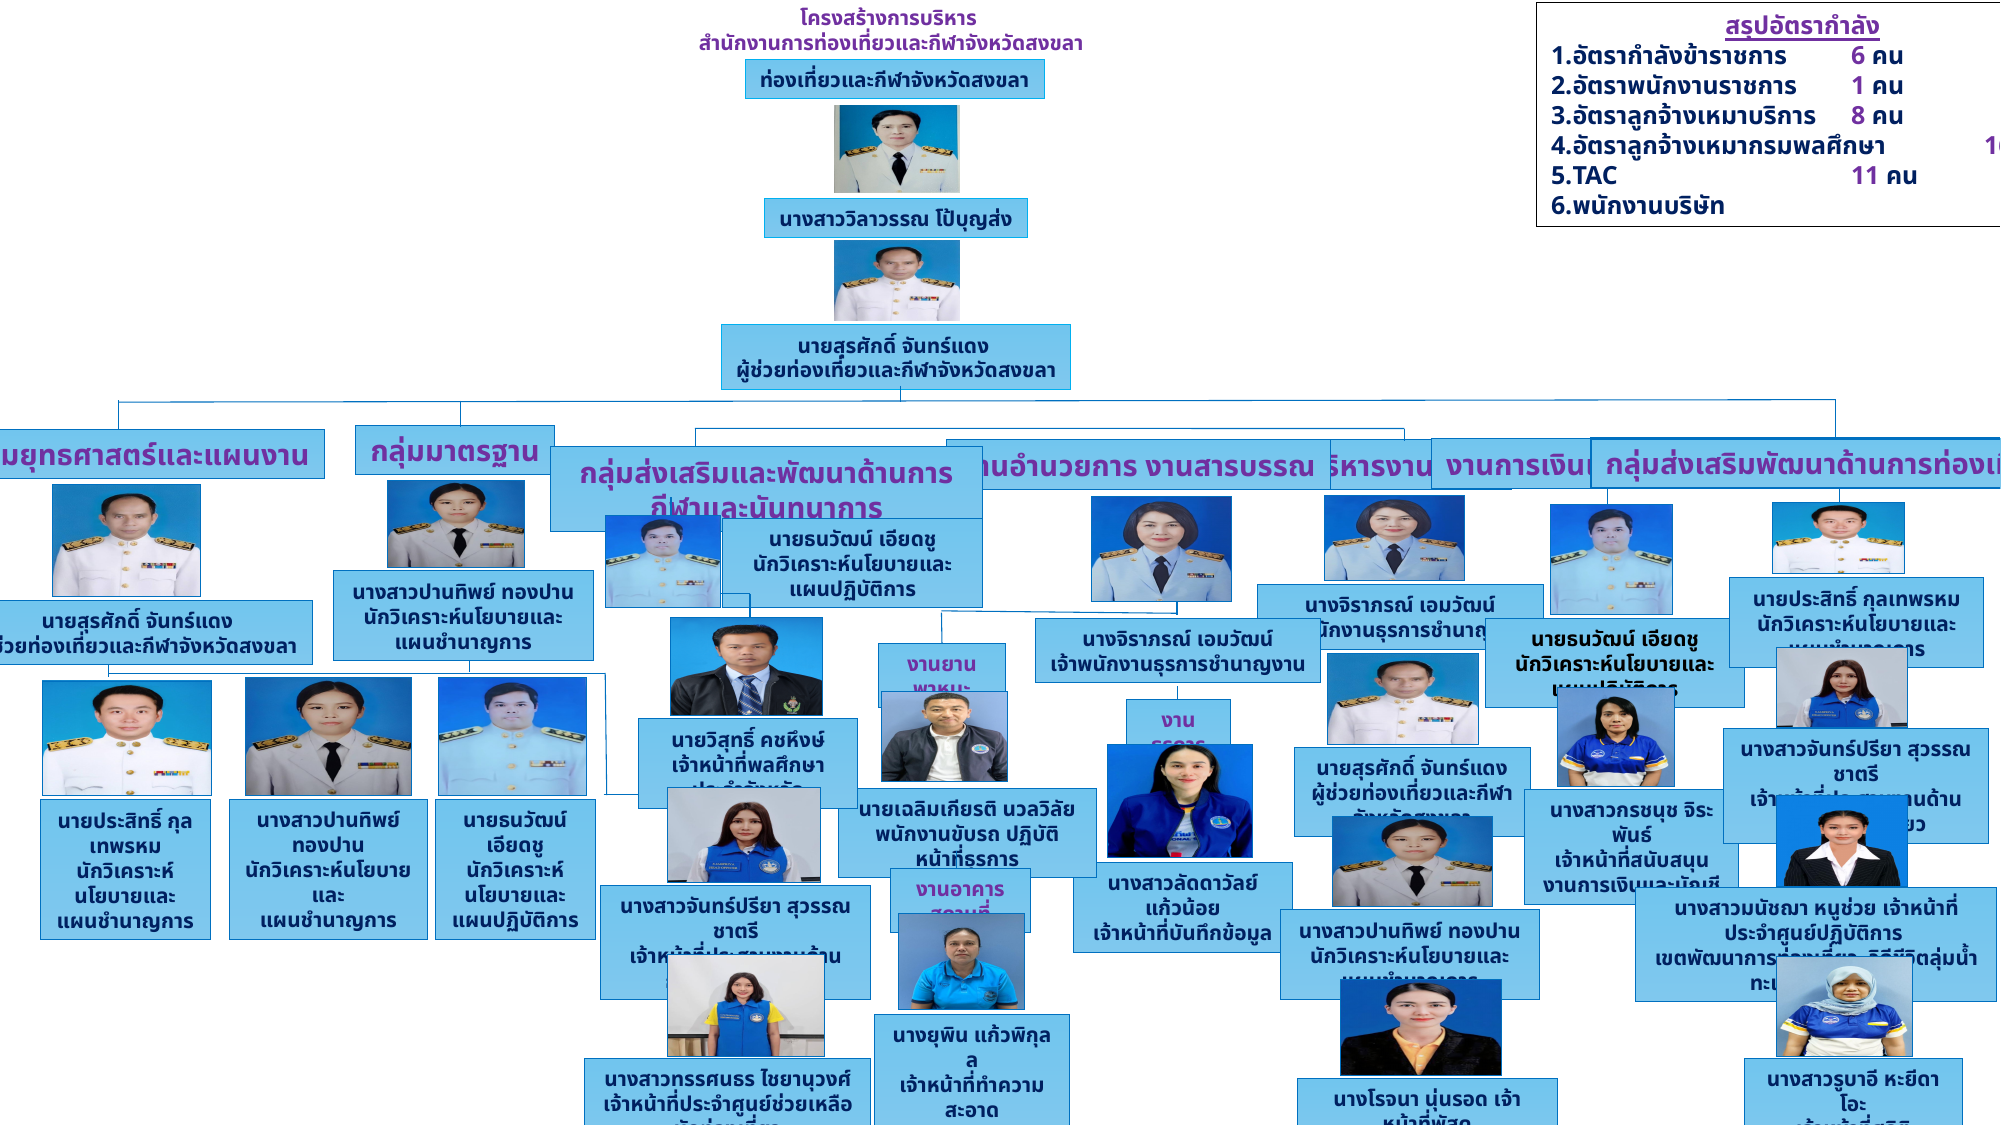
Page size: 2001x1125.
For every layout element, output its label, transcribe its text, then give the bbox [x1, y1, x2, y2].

text_box นายวิสุทธิ์ คชหึงษ์ เจ้าหน้าที่พลศึกษาประจำจังหวัด [638, 718, 858, 809]
text_box นางสาวปานทิพย์ ทองปาน นักวิเคราะห์นโยบายและ แผนชำนาญการ [229, 799, 428, 940]
text_box งานยานพาหนะ [878, 643, 1006, 708]
picture [1550, 504, 1673, 615]
picture [834, 105, 960, 193]
text_box นางสาวรูบาอี หะยีดาโอะ เจ้าหน้าที่สถิติ [1744, 1058, 1963, 1125]
picture [1107, 744, 1253, 858]
picture [670, 617, 823, 716]
picture [245, 677, 412, 796]
text_box นางยุพิน แก้วพิกุลล เจ้าหน้าที่ทำความสะอาด [874, 1014, 1070, 1125]
text_box กลุ่มมาตรฐาน [355, 425, 555, 475]
picture [438, 677, 587, 796]
picture [1324, 495, 1465, 581]
text_box นายสุรศักดิ์ จันทร์แดง ผู้ช่วยท่องเที่ยวและกีฬาจังหวัดสงขลา [1294, 747, 1531, 837]
text_box นายประสิทธิ์ กุลเทพรหม นักวิเคราะห์นโยบายและ แผนชำนาญการ [40, 799, 211, 940]
text_box นางจิราภรณ์ เอมวัฒน์ เจ้าพนักงานธุรการชำนาญงาน [1257, 584, 1544, 650]
text_box นางสาวมนัชฌา หนูช่วย เจ้าหน้าที่ประจำศูนย์ปฏิบัติการ เขตพัฒนาการท่องเที่ยว วิถีชีวิตลุ่มน้ำทะเลสาบสงขลา [1635, 887, 1997, 1002]
picture [1332, 816, 1493, 907]
text_box โครงสร้างการบริหาร สำนักงานการท่องเที่ยวและกีฬาจังหวัดสงขลา [684, 0, 1099, 63]
picture [667, 787, 822, 883]
picture [834, 240, 960, 321]
text_box นายเฉลิมเกียรติ นวลวิลัย พนักงานขับรถ ปฏิบัติหน้าที่ธุรการ [838, 788, 1097, 878]
picture [881, 691, 1008, 782]
picture [42, 680, 212, 796]
picture [1772, 502, 1905, 574]
picture [1557, 687, 1675, 787]
picture [1776, 956, 1913, 1057]
text_box นางโรจนา นุ่นรอด เจ้าหน้าที่พัสดุ [1297, 1078, 1558, 1125]
text_box นางจิราภรณ์ เอมวัฒน์ เจ้าพนักงานธุรการชำนาญงาน [1035, 618, 1321, 683]
picture [52, 484, 201, 597]
picture [1776, 647, 1908, 728]
text_box นางสาวจันทร์ปรียา สุวรรณชาตรี เจ้าหน้าที่ประสานงานด้านการนักท่องเที่ยว [1723, 728, 1989, 844]
text_box งานธุรการ [1126, 699, 1231, 744]
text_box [901, 399, 1835, 403]
text_box นายธนวัฒน์ เอียดชู นักวิเคราะห์นโยบายและแผนปฏิบัติการ [1485, 618, 1745, 708]
text_box ท่องเที่ยวและกีฬาจังหวัดสงขลา [745, 59, 1045, 99]
text_box นายสุรศักดิ์ จันทร์แดง ผู้ช่วยท่องเที่ยวและกีฬาจังหวัดสงขลา [0, 600, 313, 665]
text_box นางสาวลัดดาวัลย์ แก้วน้อย เจ้าหน้าที่บันทึกข้อมูล [1073, 862, 1293, 953]
text_box กลุ่มบริหารงานทั่วไป [1331, 439, 1512, 490]
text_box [941, 610, 1176, 614]
text_box นายประสิทธิ์ กุลเทพรหม นักวิเคราะห์นโยบายและแผนชำนาญการ [1729, 577, 1984, 668]
text_box กลุ่มส่งเสริมพัฒนาด้านการท่องเที่ยว [1590, 437, 2000, 489]
picture [387, 480, 525, 568]
picture [667, 954, 825, 1057]
text_box นายสุรศักดิ์ จันทร์แดง ผู้ช่วยท่องเที่ยวและกีฬาจังหวัดสงขลา [721, 324, 1071, 390]
picture [1340, 979, 1502, 1076]
text_box นางสาววิลาวรรณ โป้บุญส่ง [764, 198, 1028, 238]
picture [898, 913, 1025, 1010]
text_box นายธนวัฒน์ เอียดชู นักวิเคราะห์นโยบายและแผนปฏิบัติการ [722, 518, 983, 608]
text_box กลุ่มส่งเสริมและพัฒนาด้านการกีฬาและนันทนาการ [550, 446, 983, 532]
picture [1776, 795, 1908, 887]
text_box นางสาวกรชนุช จิระพันธ์ เจ้าหน้าที่สนับสนุนงานการเงินและบัญชี [1524, 789, 1739, 905]
picture [1091, 496, 1232, 602]
text_box งานอาคารสถานที่ [890, 868, 1031, 933]
text_box นางสาวจันทร์ปรียา สุวรรณชาตรี เจ้าหน้าที่ประสานงานด้านการนักท่องเที่ยว [600, 885, 871, 1000]
picture [1327, 653, 1479, 745]
text_box กลุ่มยุทธศาสตร์และแผนงาน [0, 429, 325, 479]
text_box นางสาวทรรศนธร ไชยานุวงศ์ เจ้าหน้าที่ประจำศูนย์ช่วยเหลือนักท่องเที่ยว [584, 1058, 871, 1125]
text_box งานการเงินและบัญชี [1431, 438, 1590, 489]
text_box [118, 399, 900, 403]
text_box นางสาวปานทิพย์ ทองปาน นักวิเคราะห์นโยบายและแผนชำนาญการ [1280, 909, 1540, 1000]
text_box สรุปอัตรากำลัง 1.อัตรากำลังข้าราชการ 6 คน 2.อัตราพนักงานราชการ 1 คน 3.อัตราลูกจ้างเหมาบริการ 8 คน 4.อัตราลูกจ้างเหมากรมพลศึกษา 16 คน 5.TAC 11 คน 6.พนักงานบริษัท 1 คน [1536, 2, 2000, 227]
text_box นางสาวปานทิพย์ ทองปาน นักวิเคราะห์นโยบายและแผนชำนาญการ [333, 570, 594, 661]
picture [605, 515, 721, 608]
text_box งานอำนวยการ งานสารบรรณ [946, 439, 1331, 490]
text_box นายธนวัฒน์ เอียดชู นักวิเคราะห์นโยบายและแผนปฏิบัติการ [435, 799, 596, 940]
